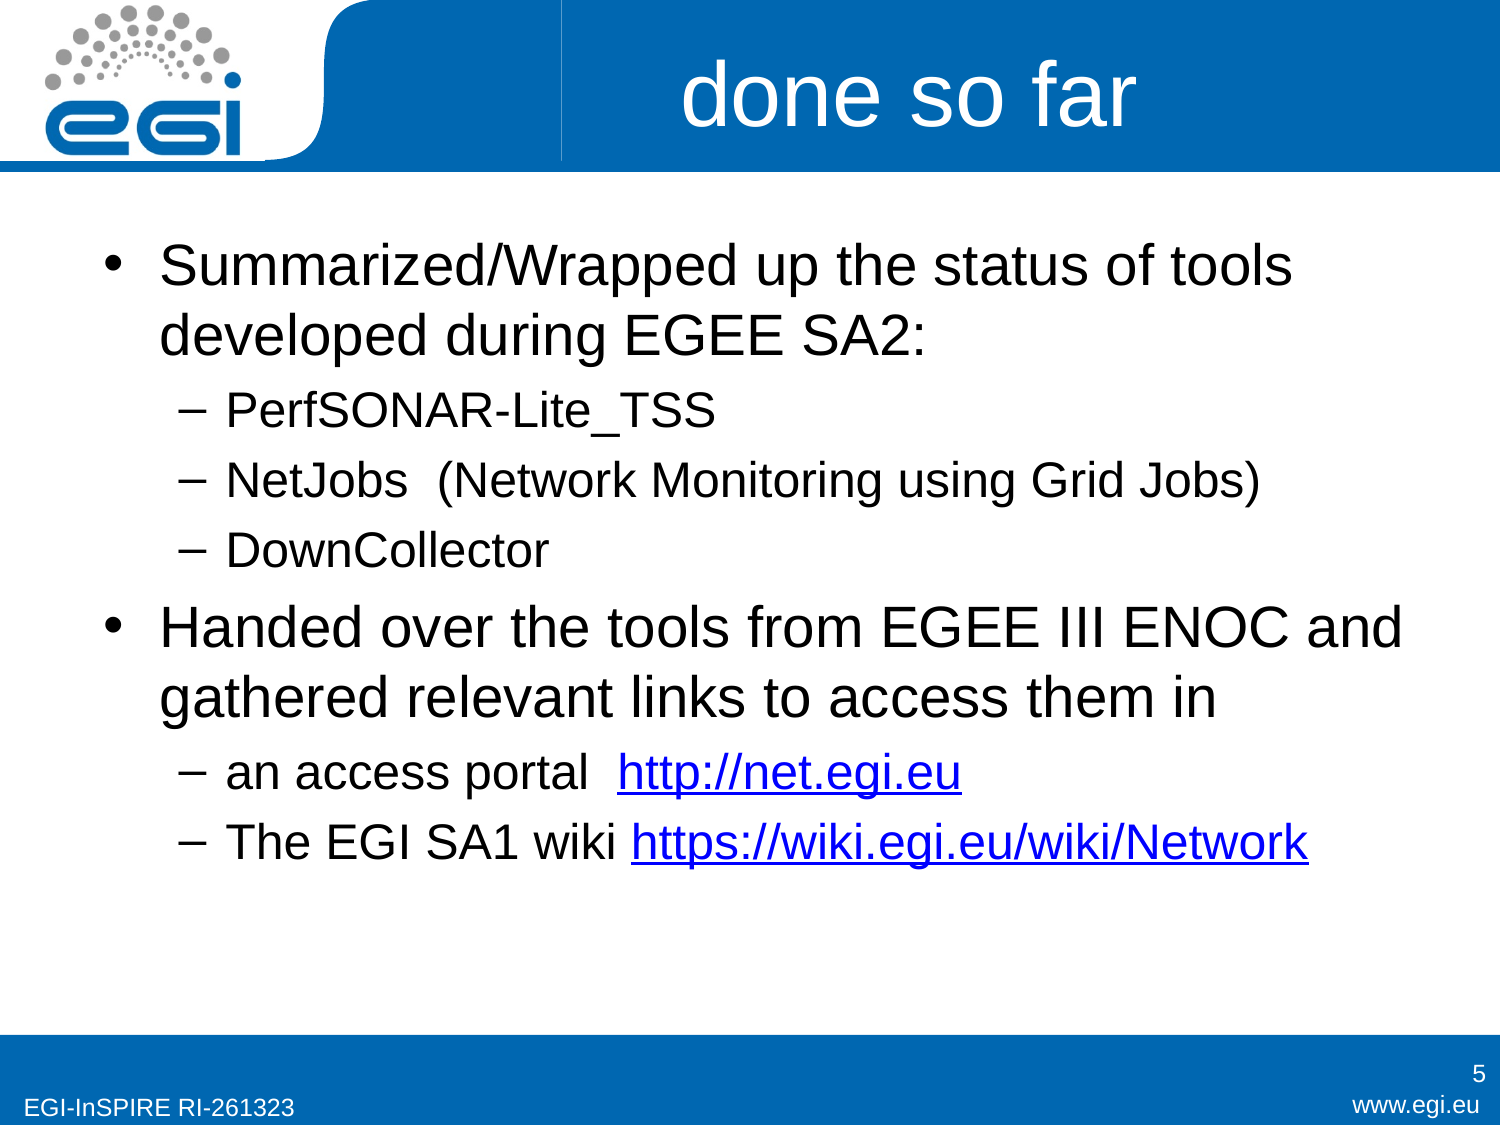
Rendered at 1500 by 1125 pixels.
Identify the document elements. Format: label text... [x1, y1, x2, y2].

list Summarized/Wrapped up the status of tools developed during EGEE SA2: PerfSONAR-Lite_TSS NetJobs (Network Monitoring using Grid Jobs) DownCollector Handed over the tools from EGEE III ENOC and gathered relevant links to access them in an access portal http://net.egi.eu The EGI SA1 wiki https://wiki.egi.eu/wiki/Network [88, 219, 1471, 963]
title done so far [348, 18, 1471, 162]
picture [0, 0, 265, 161]
slide_number 5 [1151, 1042, 1500, 1103]
